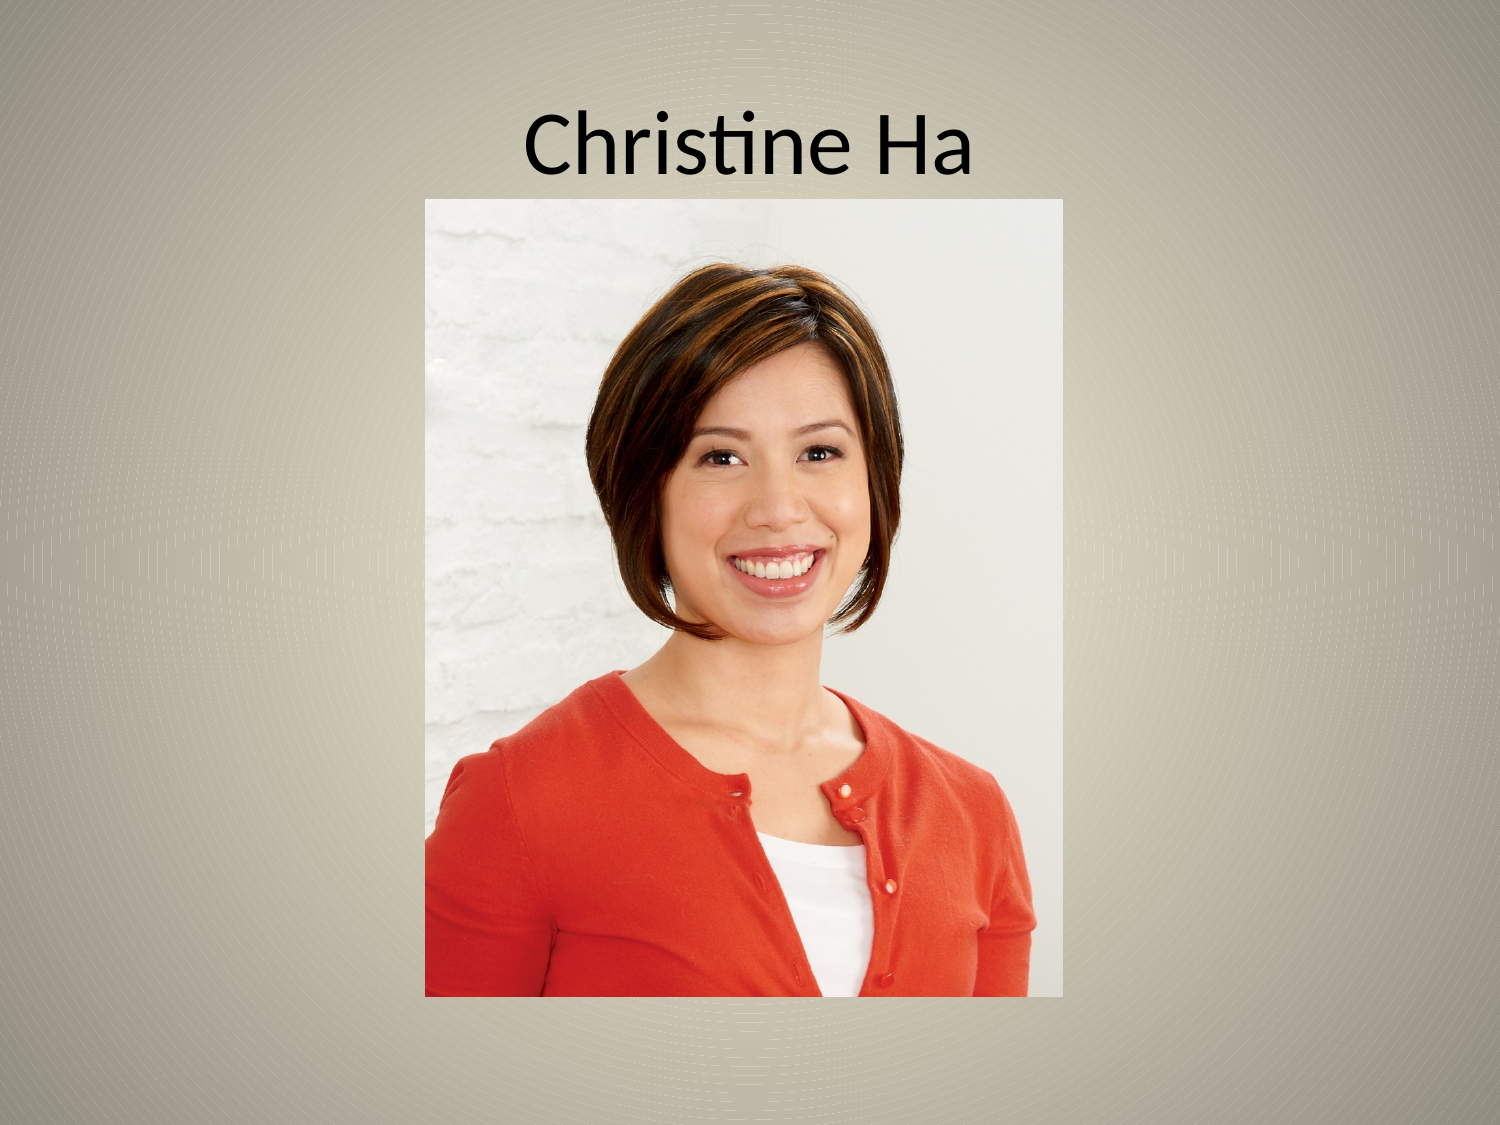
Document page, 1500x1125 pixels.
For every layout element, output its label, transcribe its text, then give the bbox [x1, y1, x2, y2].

list Christine Ha [0, 74, 1500, 213]
picture [424, 199, 1063, 998]
